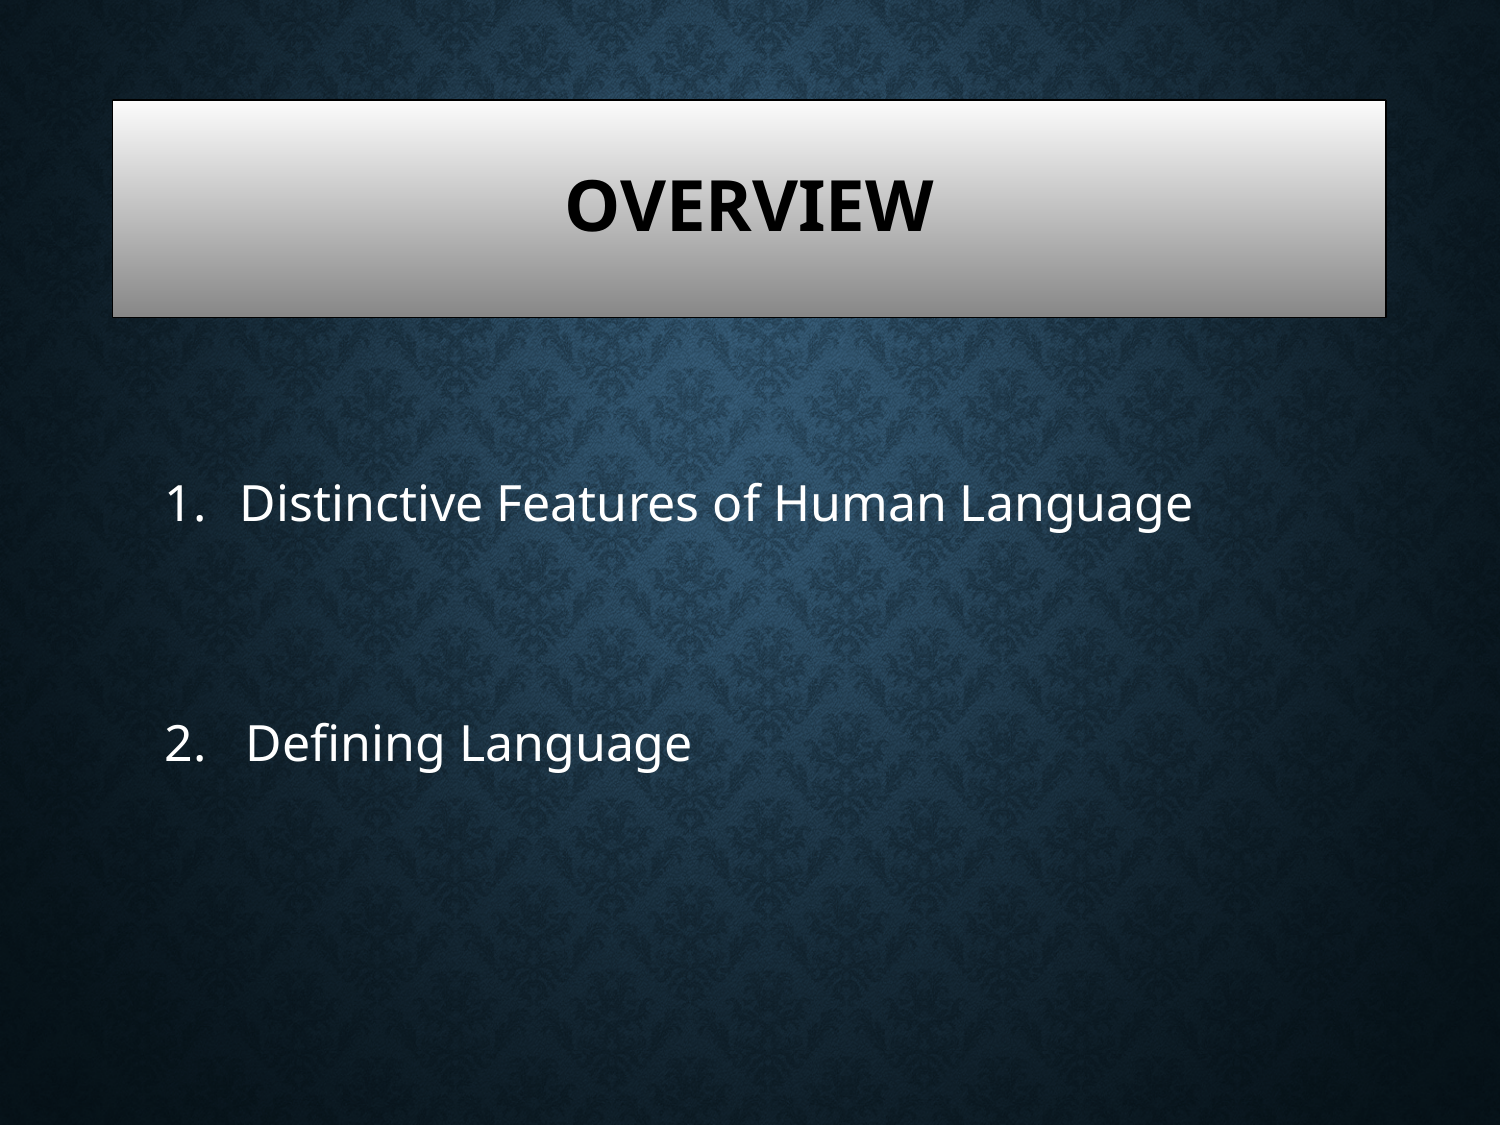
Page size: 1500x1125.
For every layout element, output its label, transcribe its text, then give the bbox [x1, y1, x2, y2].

title Overview [112, 99, 1387, 318]
text_box Distinctive Features of Human Language 2. Defining Language [150, 403, 1300, 899]
